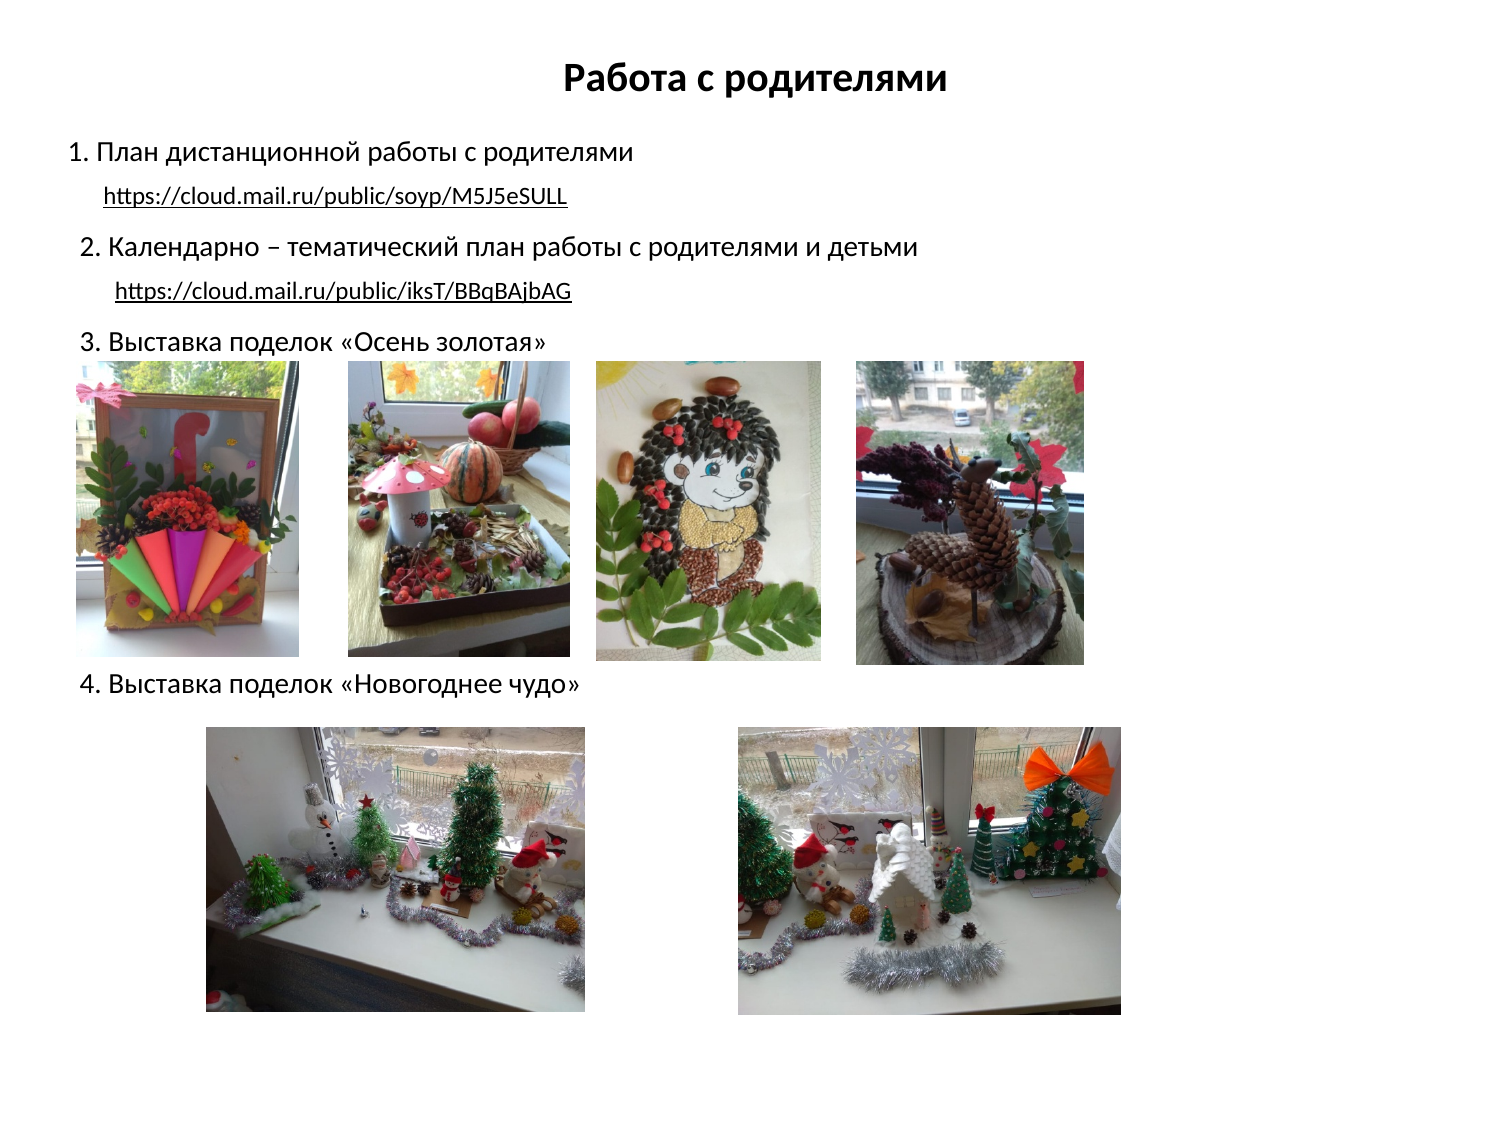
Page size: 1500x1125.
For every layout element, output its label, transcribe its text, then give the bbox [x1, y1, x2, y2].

picture [596, 361, 822, 662]
picture [856, 361, 1084, 665]
text_box https://cloud.mail.ru/public/soyp/M5J5eSULL [88, 172, 750, 218]
text_box Работа с родителями [53, 42, 1459, 108]
text_box 2. Календарно – тематический план работы с родителями и детьми [64, 219, 1010, 270]
picture [348, 361, 570, 657]
picture [206, 727, 586, 1012]
picture [76, 361, 299, 658]
text_box 3. Выставка поделок «Осень золотая» [64, 314, 998, 365]
text_box 1. План дистанционной работы с родителями [53, 125, 1069, 176]
text_box 4. Выставка поделок «Новогоднее чудо» [64, 656, 821, 707]
picture [737, 727, 1121, 1015]
text_box https://cloud.mail.ru/public/iksT/BBqBAjbAG [100, 267, 821, 312]
